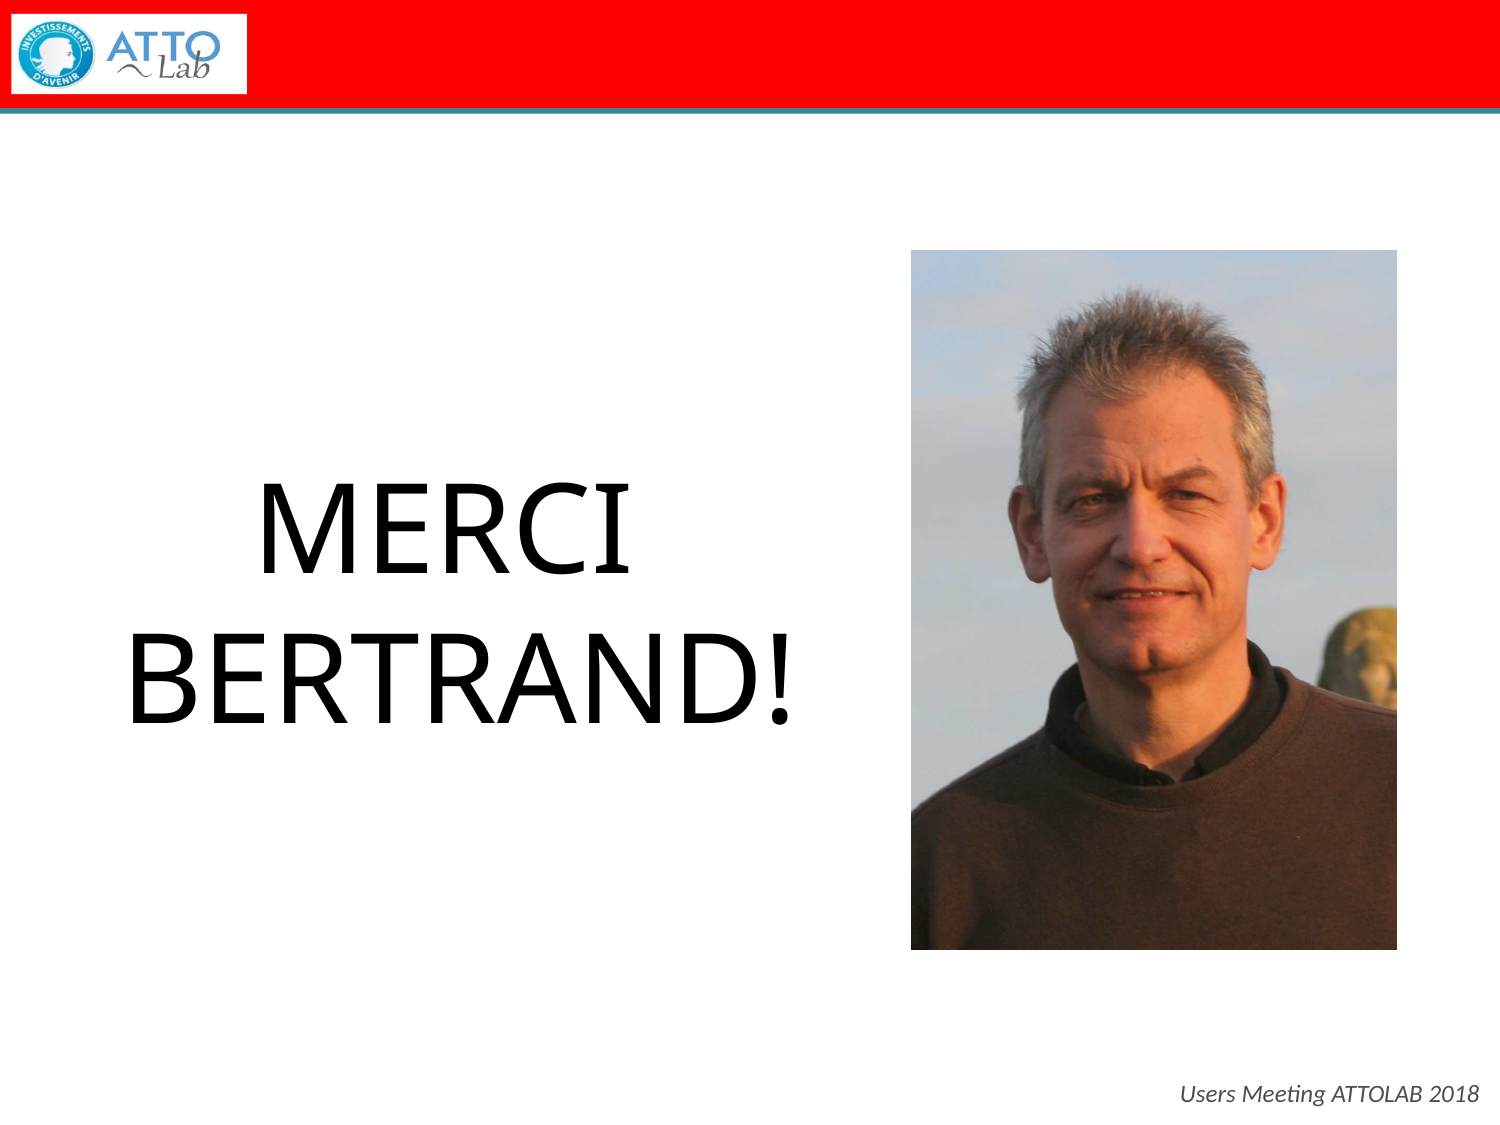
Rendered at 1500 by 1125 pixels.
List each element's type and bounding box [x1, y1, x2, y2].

picture [16, 18, 97, 90]
picture [106, 30, 220, 78]
text_box [103, 250, 1397, 951]
